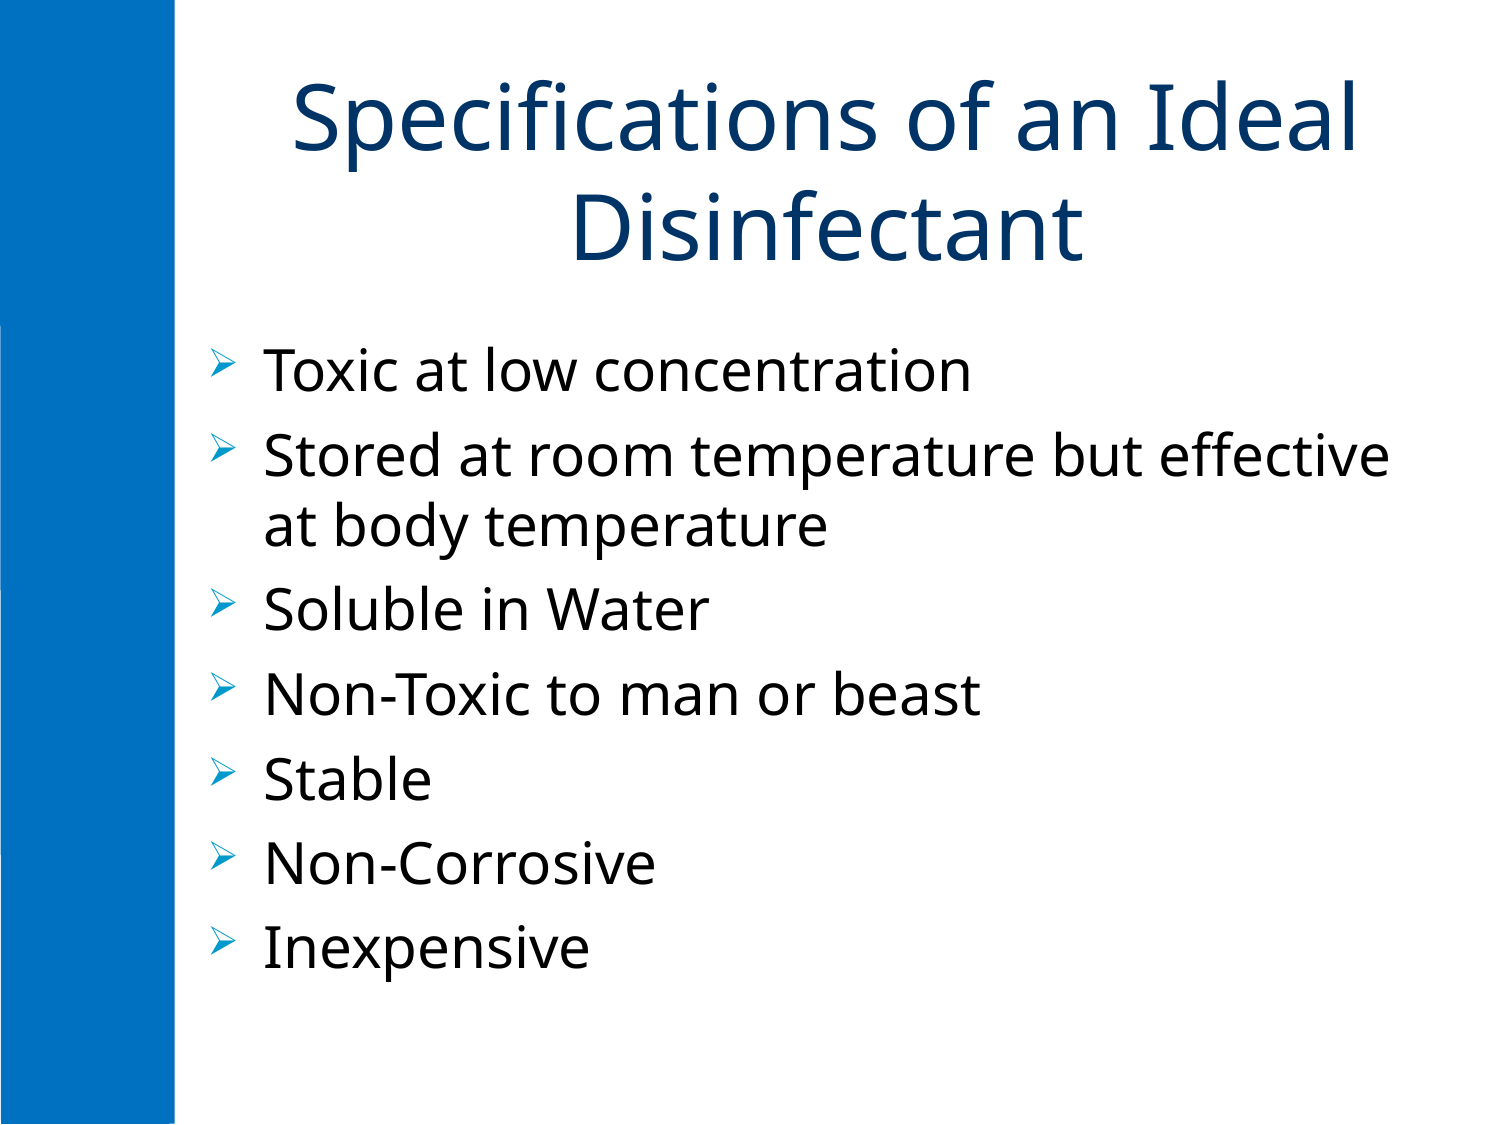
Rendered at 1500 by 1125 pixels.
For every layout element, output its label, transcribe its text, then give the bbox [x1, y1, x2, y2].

list Toxic at low concentration Stored at room temperature but effective at body temperature Soluble in Water Non-Toxic to man or beast Stable Non-Corrosive Inexpensive [192, 324, 1468, 1125]
title Specifications of an Ideal Disinfectant [192, 12, 1468, 324]
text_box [0, 0, 175, 1125]
